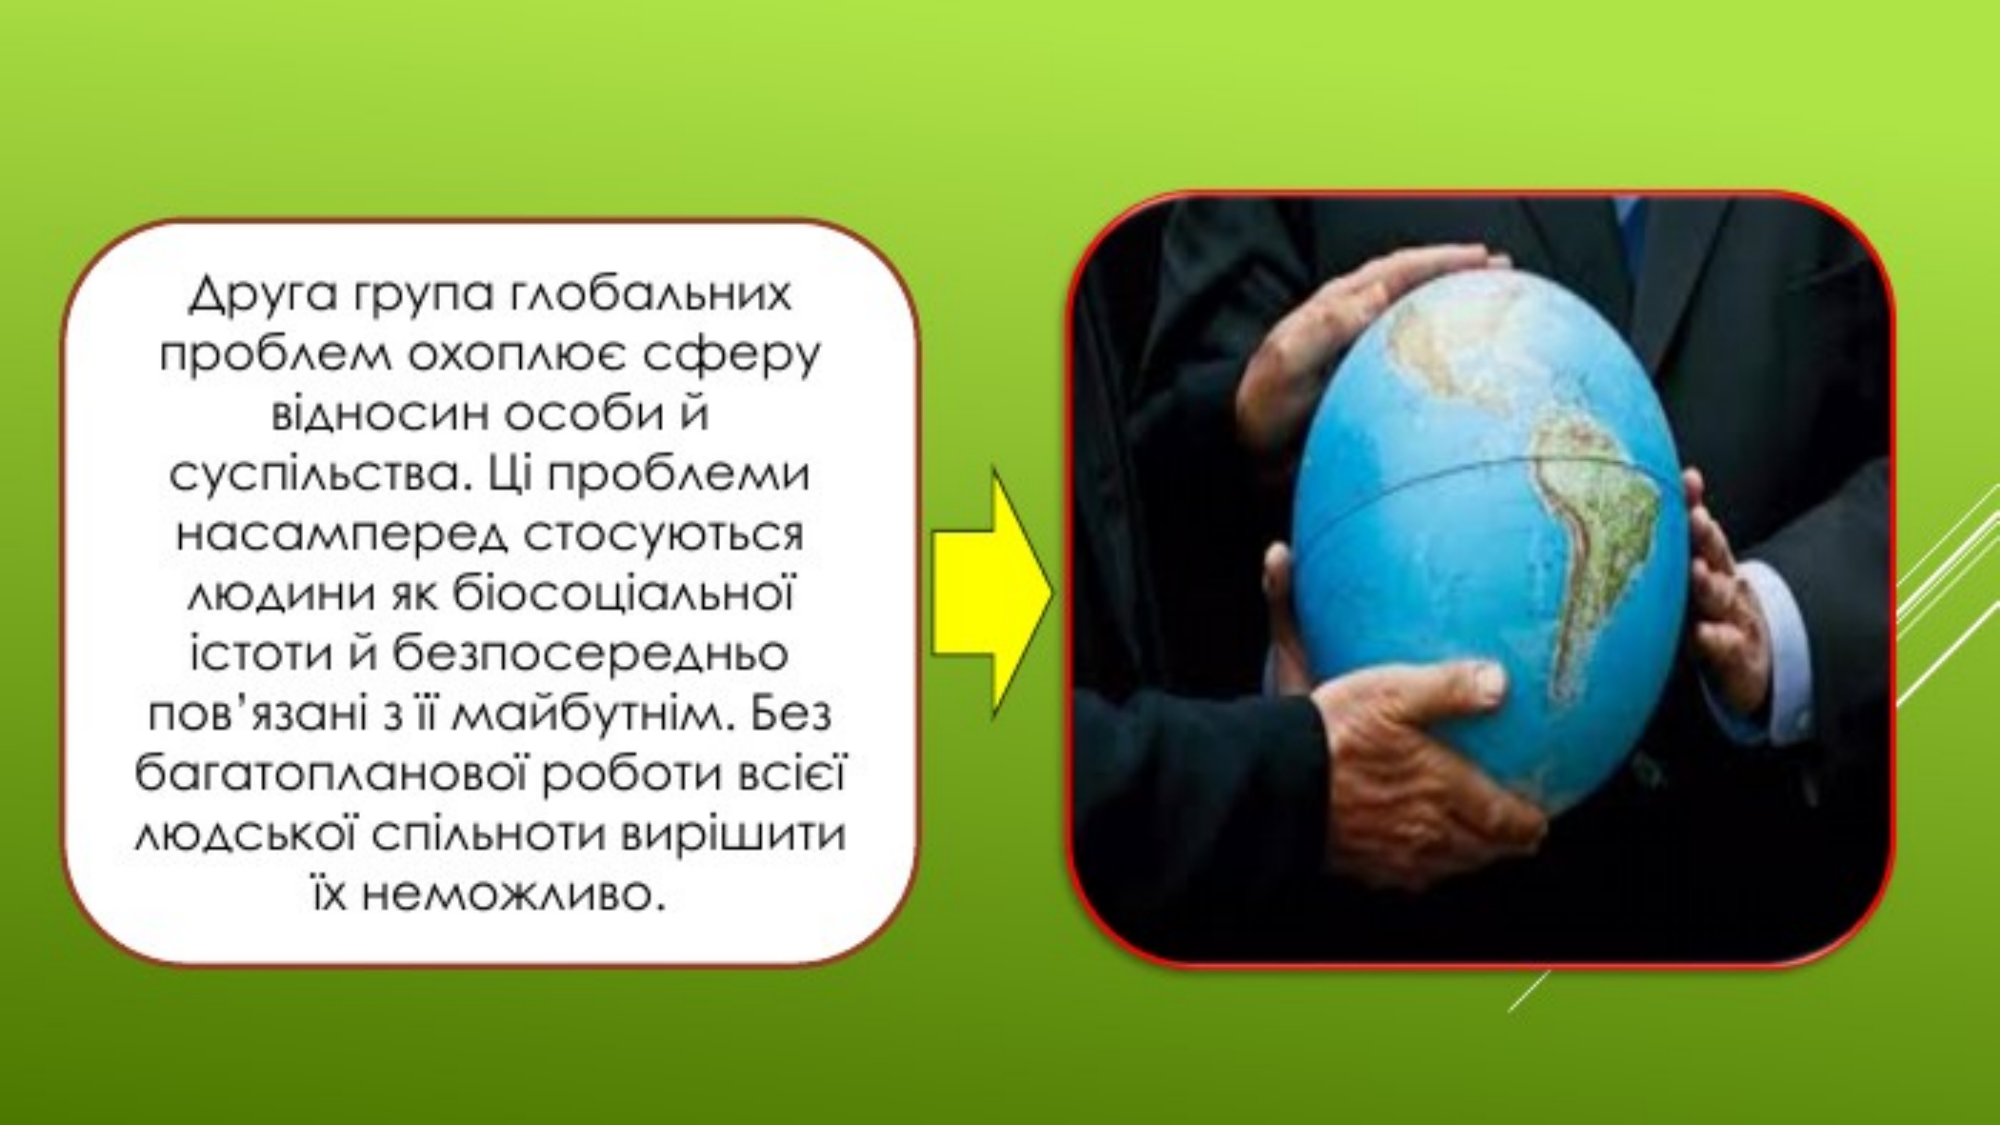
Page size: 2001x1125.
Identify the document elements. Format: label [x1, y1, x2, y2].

list [0, 0, 2000, 1125]
